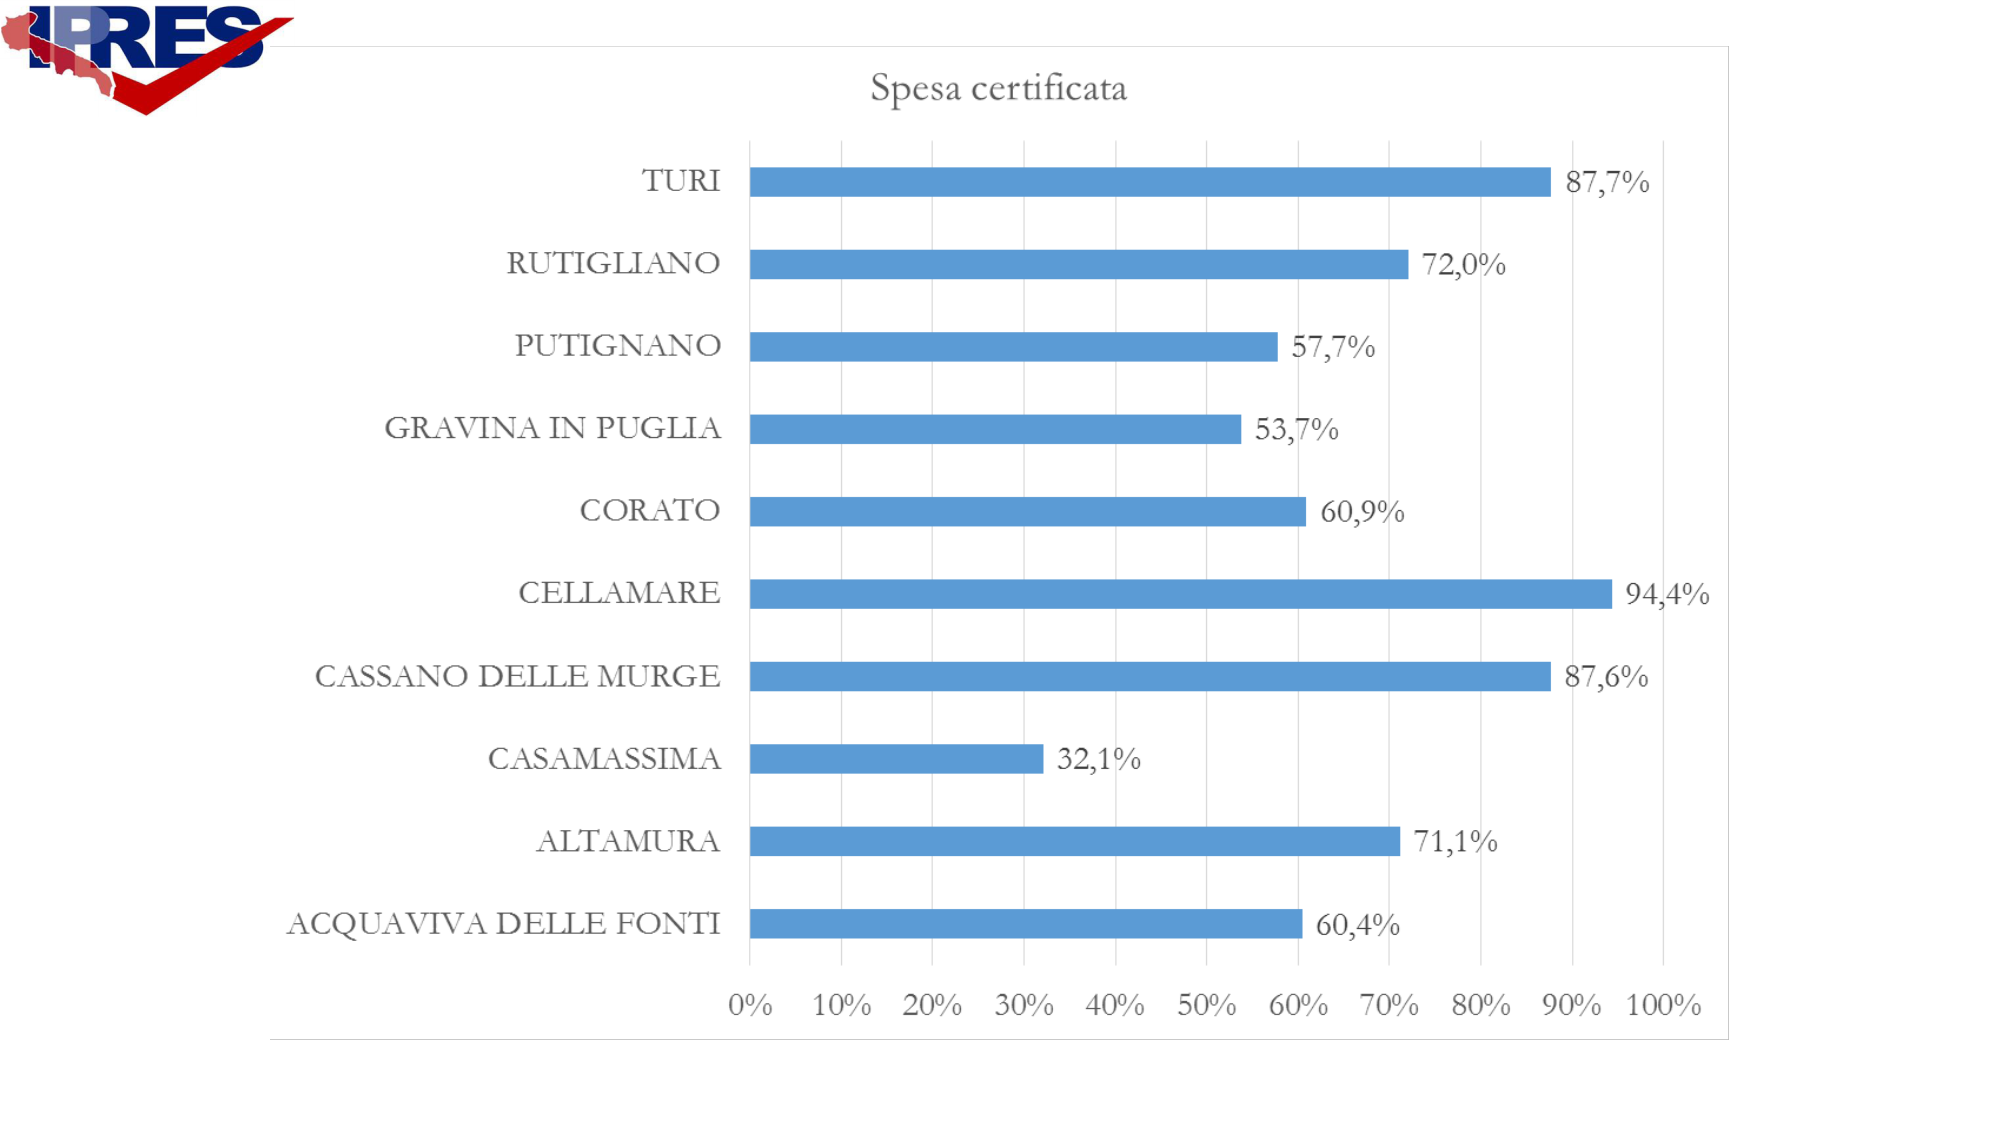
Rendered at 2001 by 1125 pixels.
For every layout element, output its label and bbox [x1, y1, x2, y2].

picture [0, 0, 1730, 1041]
